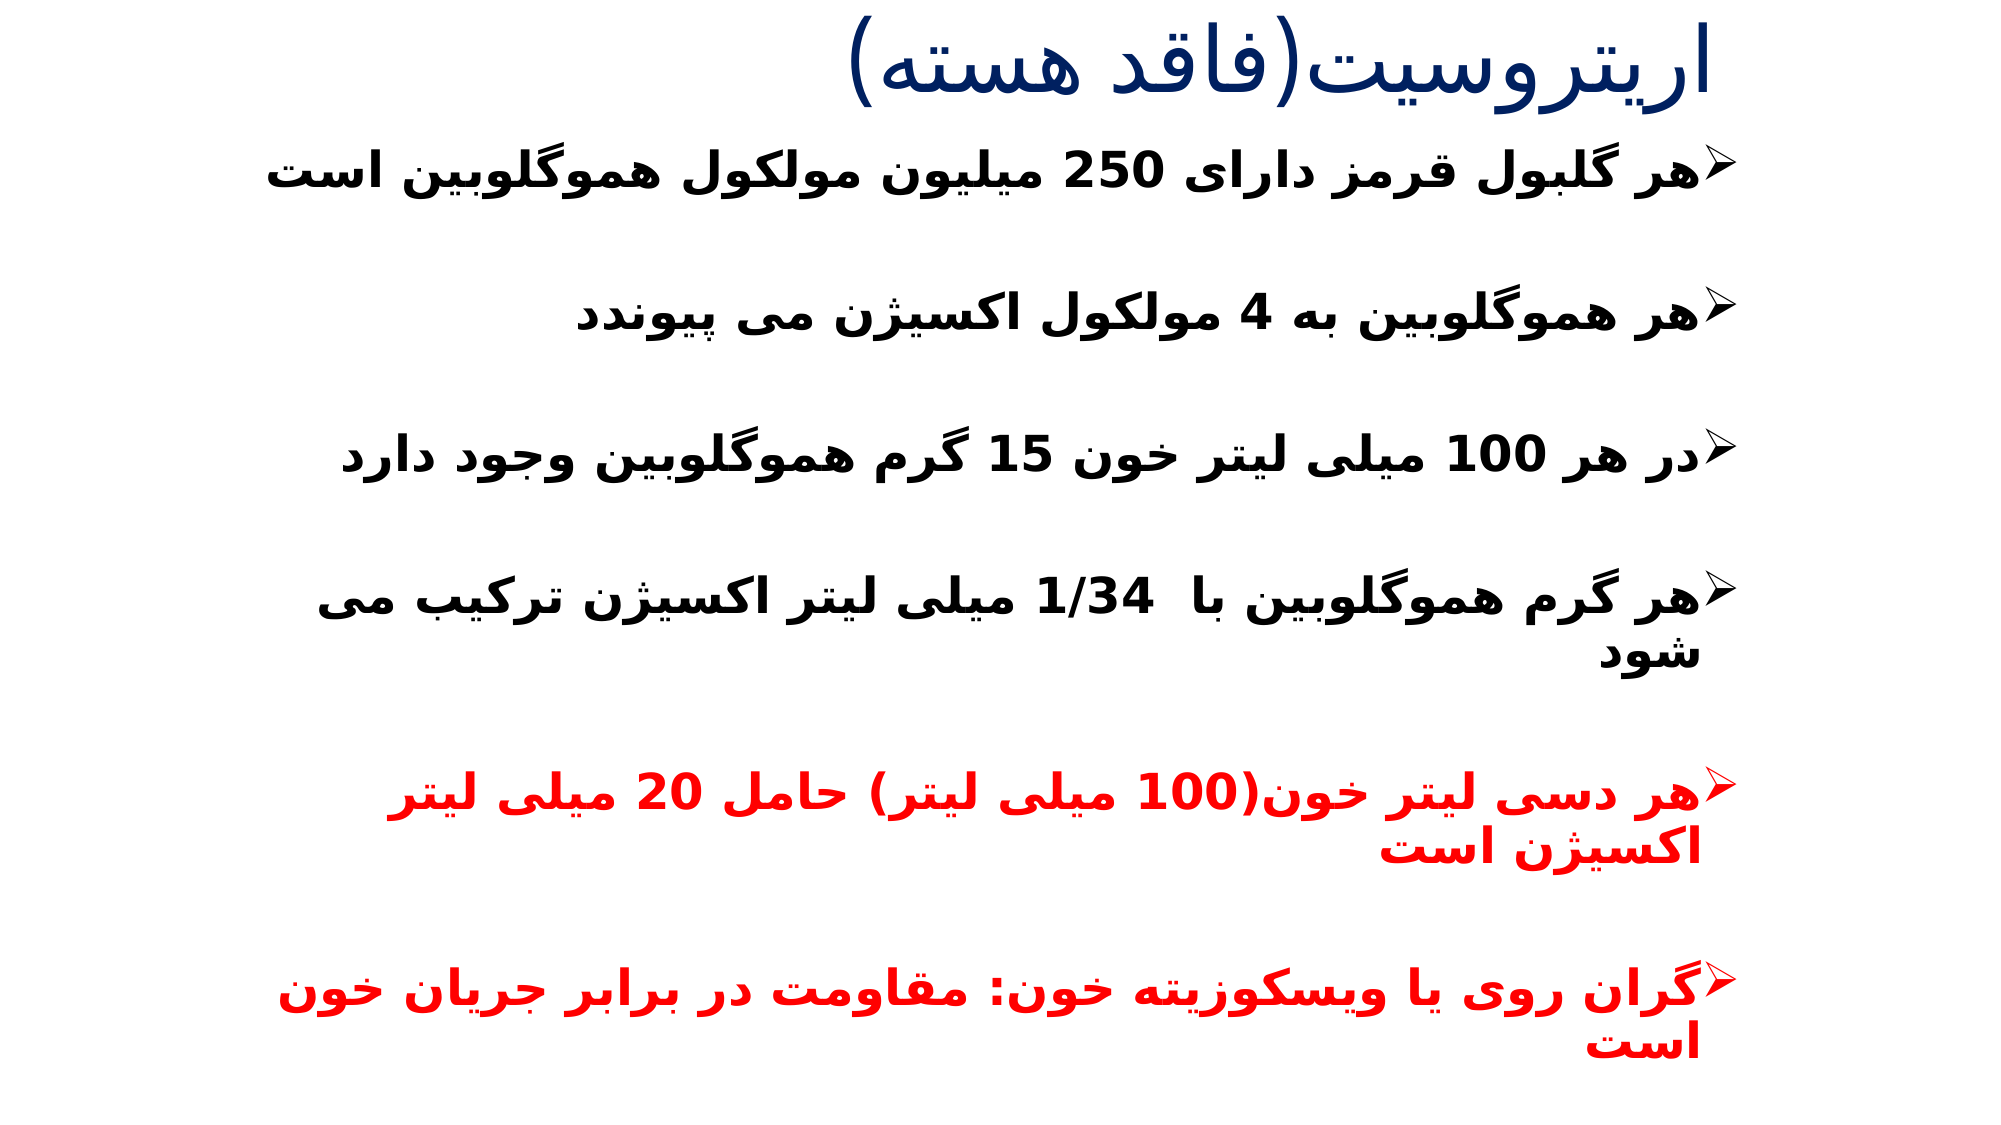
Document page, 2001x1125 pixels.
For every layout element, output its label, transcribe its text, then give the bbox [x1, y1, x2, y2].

title اریتروسیت(فاقد هسته) [249, 0, 1733, 126]
list هر گلبول قرمز دارای 250 میلیون مولکول هموگلوبین است هر هموگلوبین به 4 مولکول اکسیژن می پیوندد در هر 100 میلی لیتر خون 15 گرم هموگلوبین وجود دارد هر گرم هموگلوبین با 1/34 میلی لیتر اکسیژن ترکیب می شود هر دسی لیتر خون(100 میلی لیتر) حامل 20 میلی لیتر اکسیژن است گران روی یا ویسکوزیته خون: مقاومت در برابر جریان خون است [249, 137, 1750, 1125]
